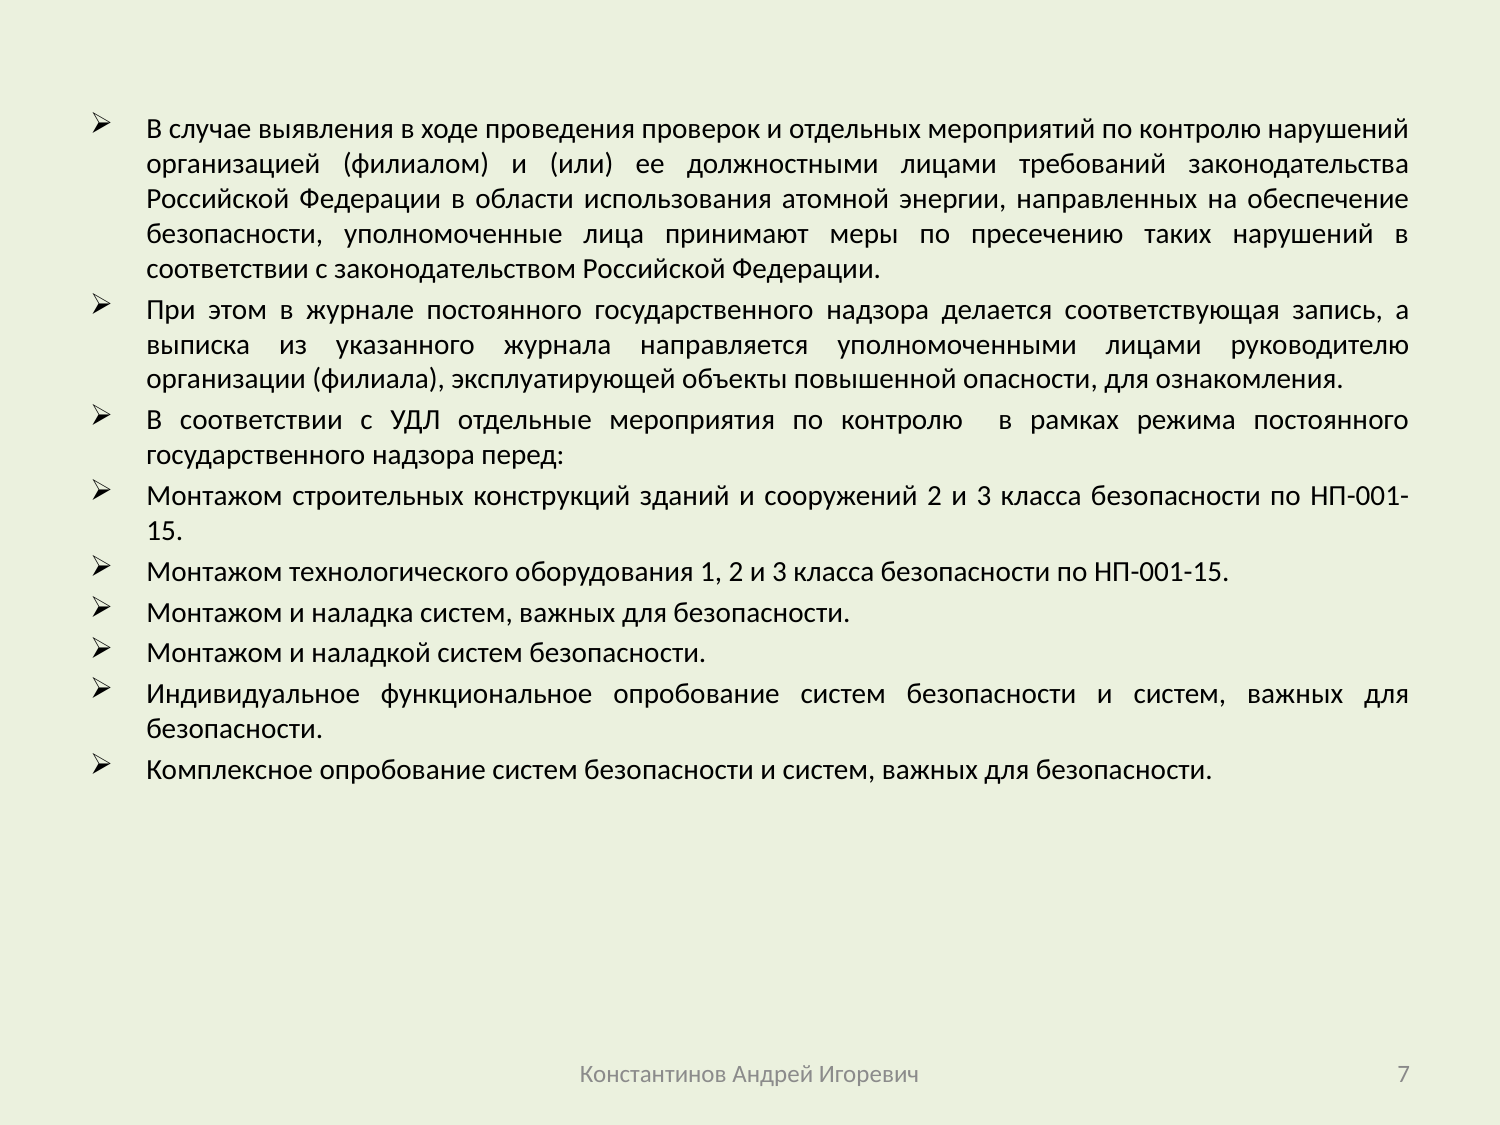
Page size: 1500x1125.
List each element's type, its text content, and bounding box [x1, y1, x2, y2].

footer Константинов Андрей Игоревич [512, 1042, 988, 1103]
slide_number 7 [1074, 1042, 1425, 1103]
list В случае выявления в ходе проведения проверок и отдельных мероприятий по контролю нарушений организацией (филиалом) и (или) ее должностными лицами требований законодательства Российской Федерации в области использования атомной энергии, направленных на обеспечение безопасности, уполномоченные лица принимают меры по пресечению таких нарушений в соответствии с законодательством Российской Федерации. При этом в журнале постоянного государственного надзора делается соответствующая запись, а выписка из указанного журнала направляется уполномоченными лицами руководителю организации (филиала), эксплуатирующей объекты повышенной опасности, для ознакомления. В соответствии с УДЛ отдельные мероприятия по контролю в рамках режима постоянного государственного надзора перед: Монтажом строительных конструкций зданий и сооружений 2 и 3 класса безопасности по НП-001-15. Монтажом технологического оборудования 1, 2 и 3 класса безопасности по НП-001-15. Монтажом и наладка систем, важных для безопасности. Монтажом и наладкой систем безопасности. Индивидуальное функциональное опробование систем безопасности и систем, важных для безопасности. Комплексное опробование систем безопасности и систем, важных для безопасности. [75, 101, 1425, 1047]
